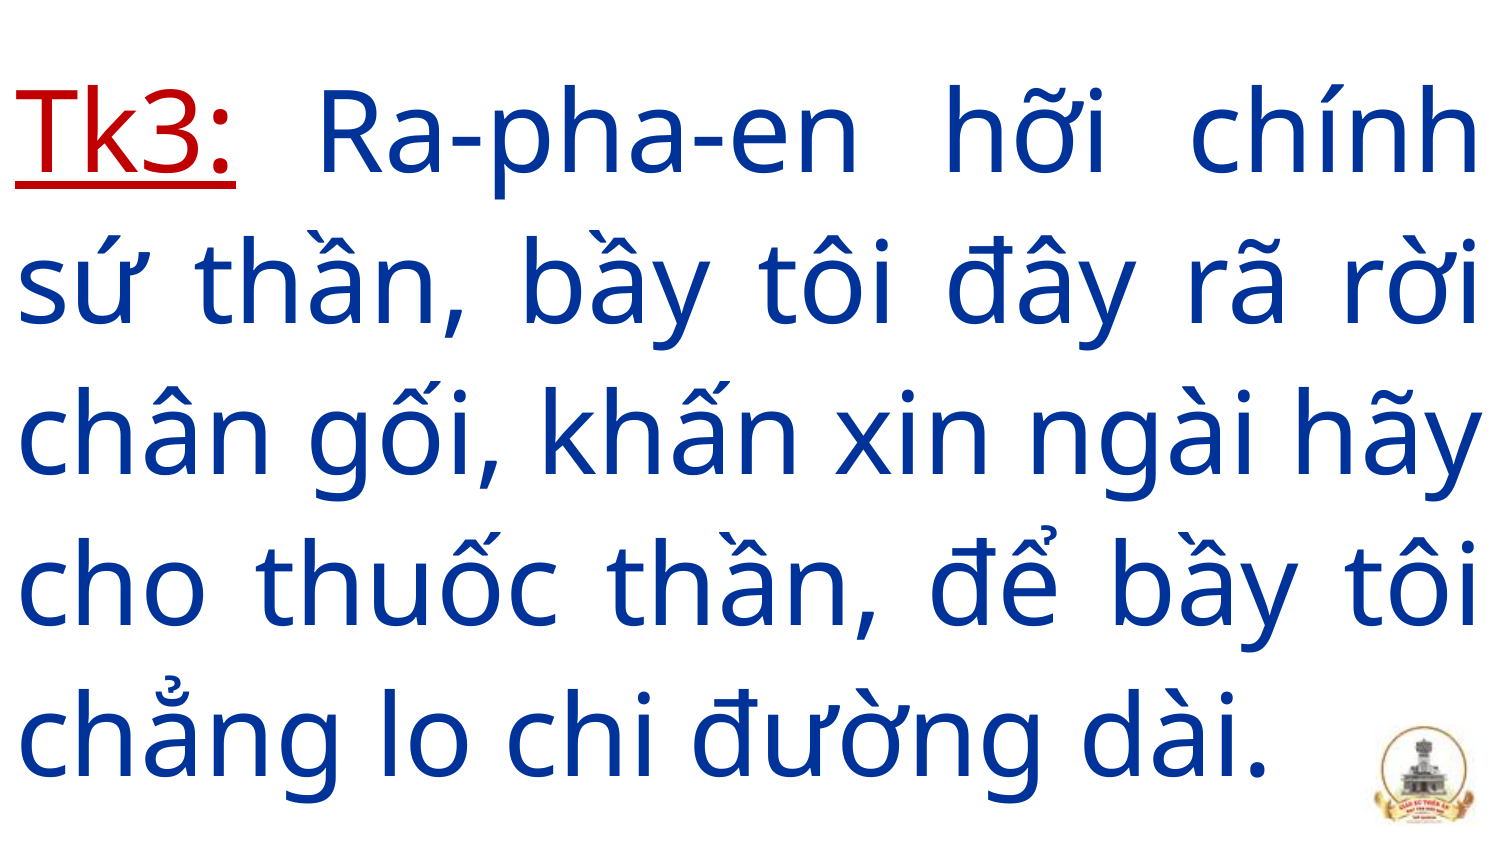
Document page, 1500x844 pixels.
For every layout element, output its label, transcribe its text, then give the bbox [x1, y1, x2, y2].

title Tk3: Ra-pha-en hỡi chính sứ thần, bầy tôi đây rã rời chân gối, khấn xin ngài hãy cho thuốc thần, để bầy tôi chẳng lo chi đường dài. [0, 0, 1500, 844]
